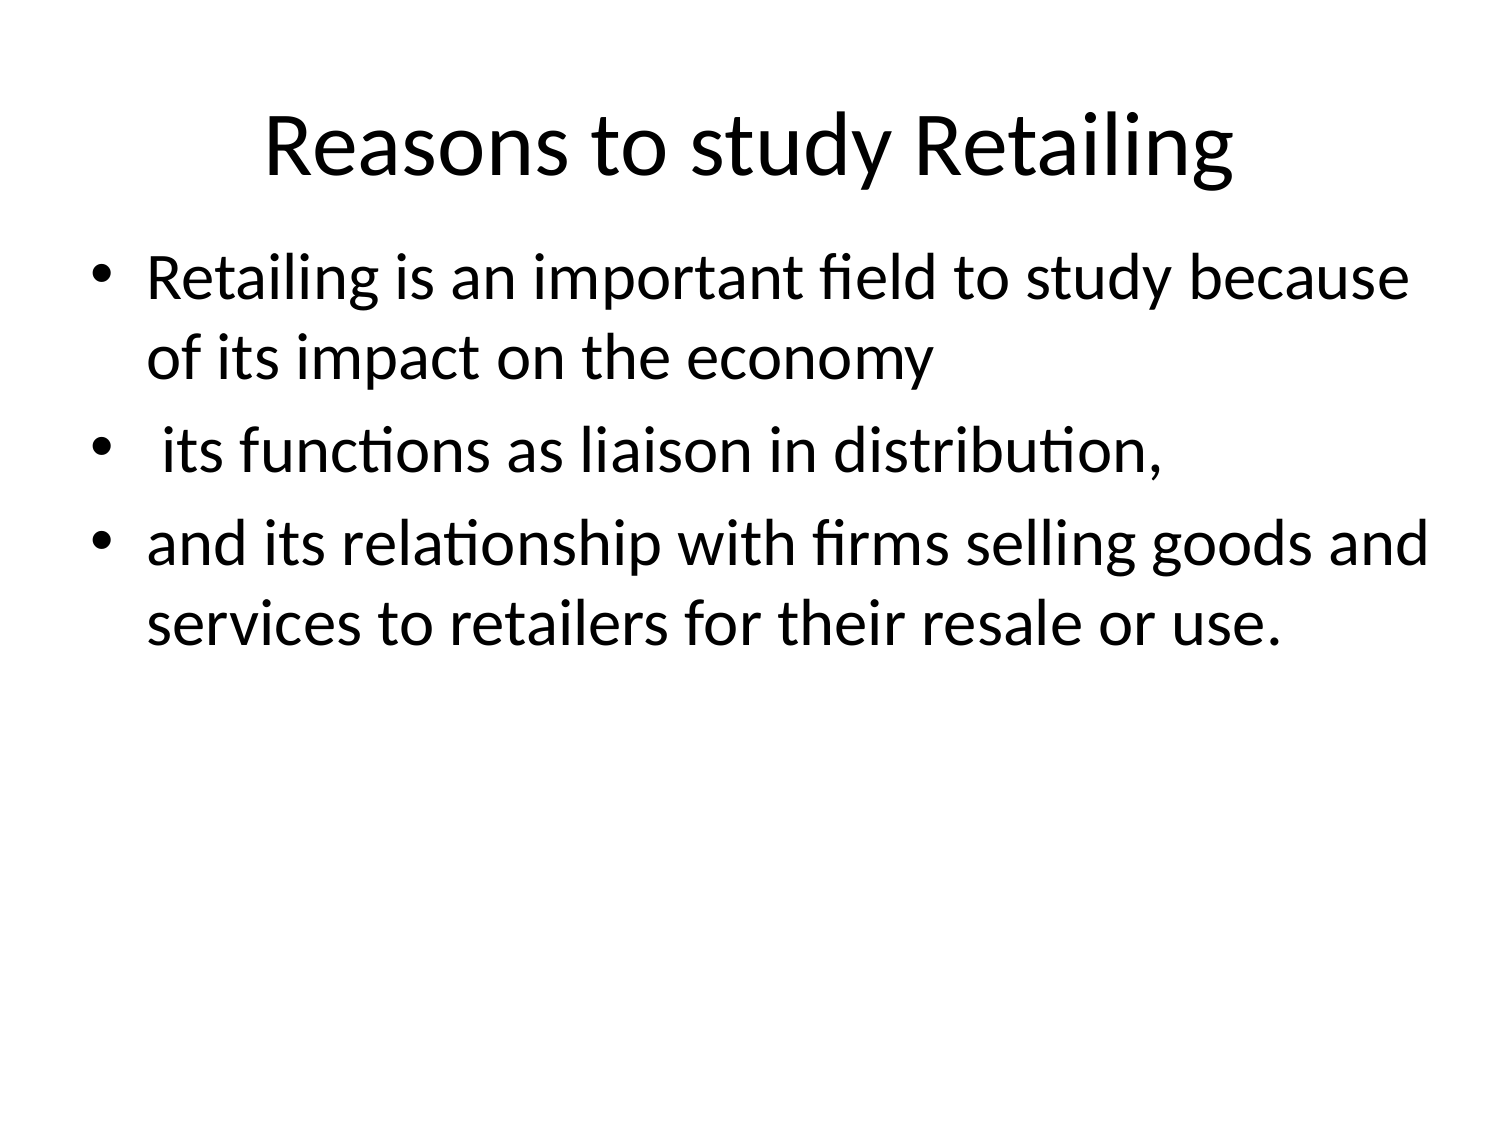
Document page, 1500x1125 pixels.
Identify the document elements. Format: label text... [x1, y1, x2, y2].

list Retailing is an important field to study because of its impact on the economy its functions as liaison in distribution, and its relationship with firms selling goods and services to retailers for their resale or use. [75, 224, 1463, 1063]
title Reasons to study Retailing [75, 45, 1425, 224]
